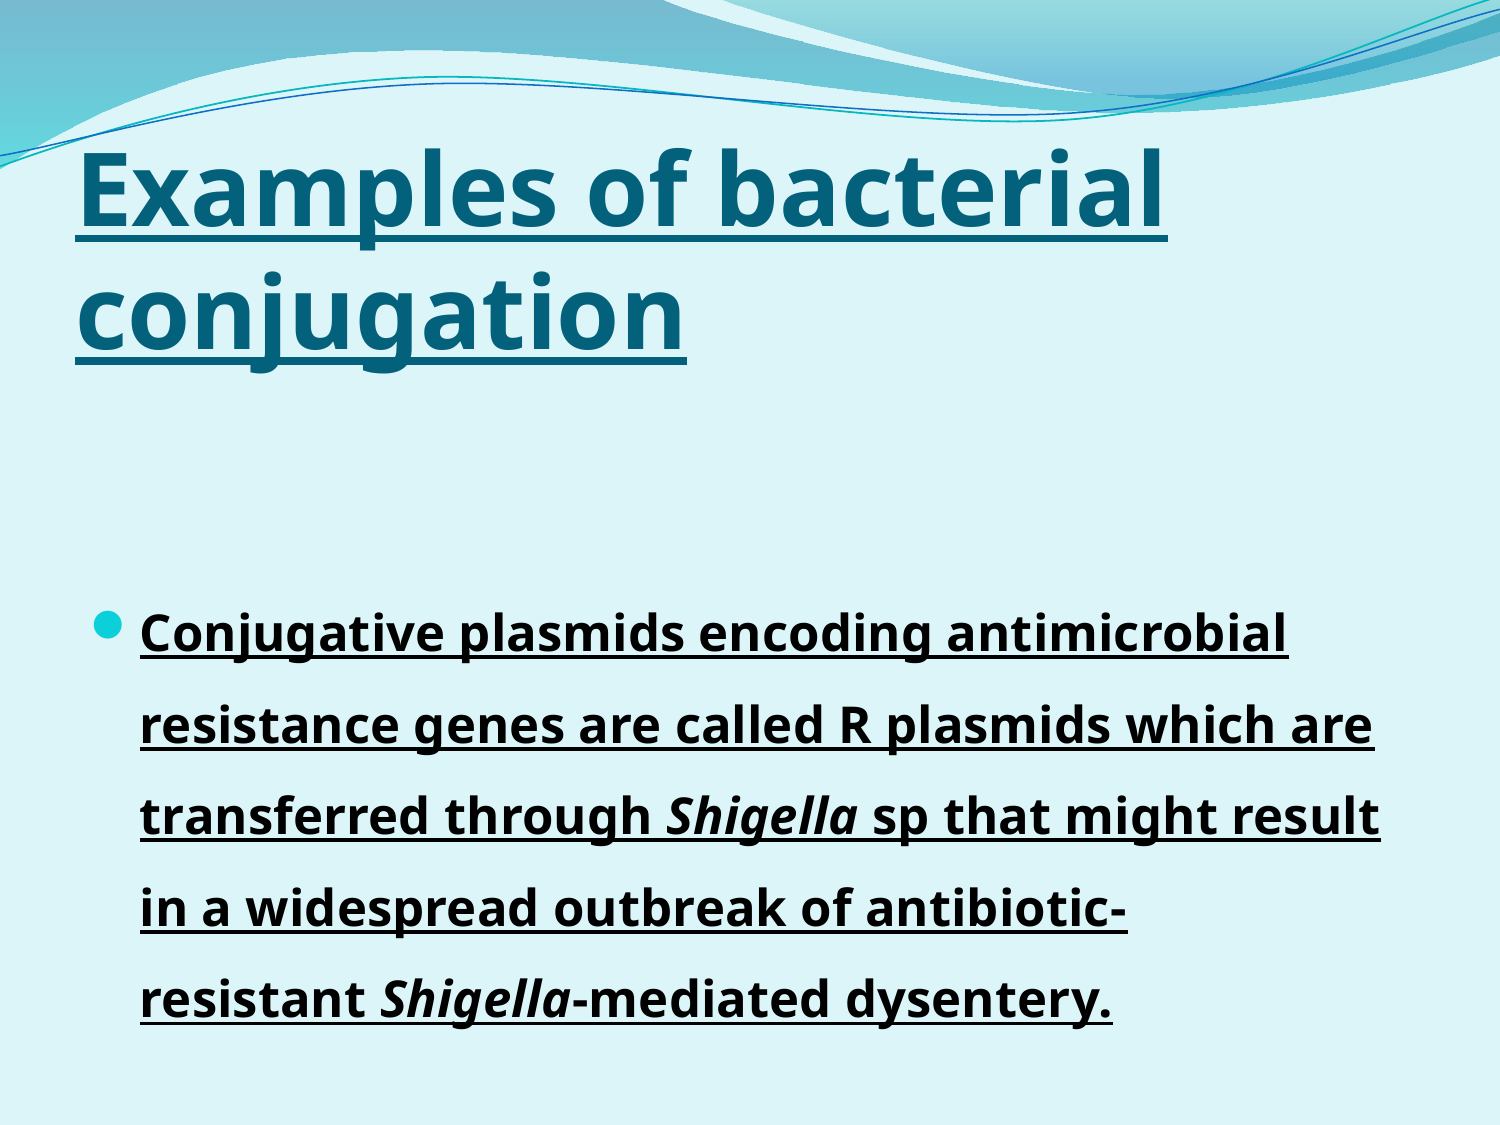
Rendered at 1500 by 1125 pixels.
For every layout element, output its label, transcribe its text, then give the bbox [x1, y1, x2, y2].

list Conjugative plasmids encoding antimicrobial resistance genes are called R plasmids which are transferred through Shigella sp that might result in a widespread outbreak of antibiotic-resistant Shigella-mediated dysentery. [75, 562, 1425, 1038]
title Examples of bacterial conjugation [75, 115, 1425, 493]
